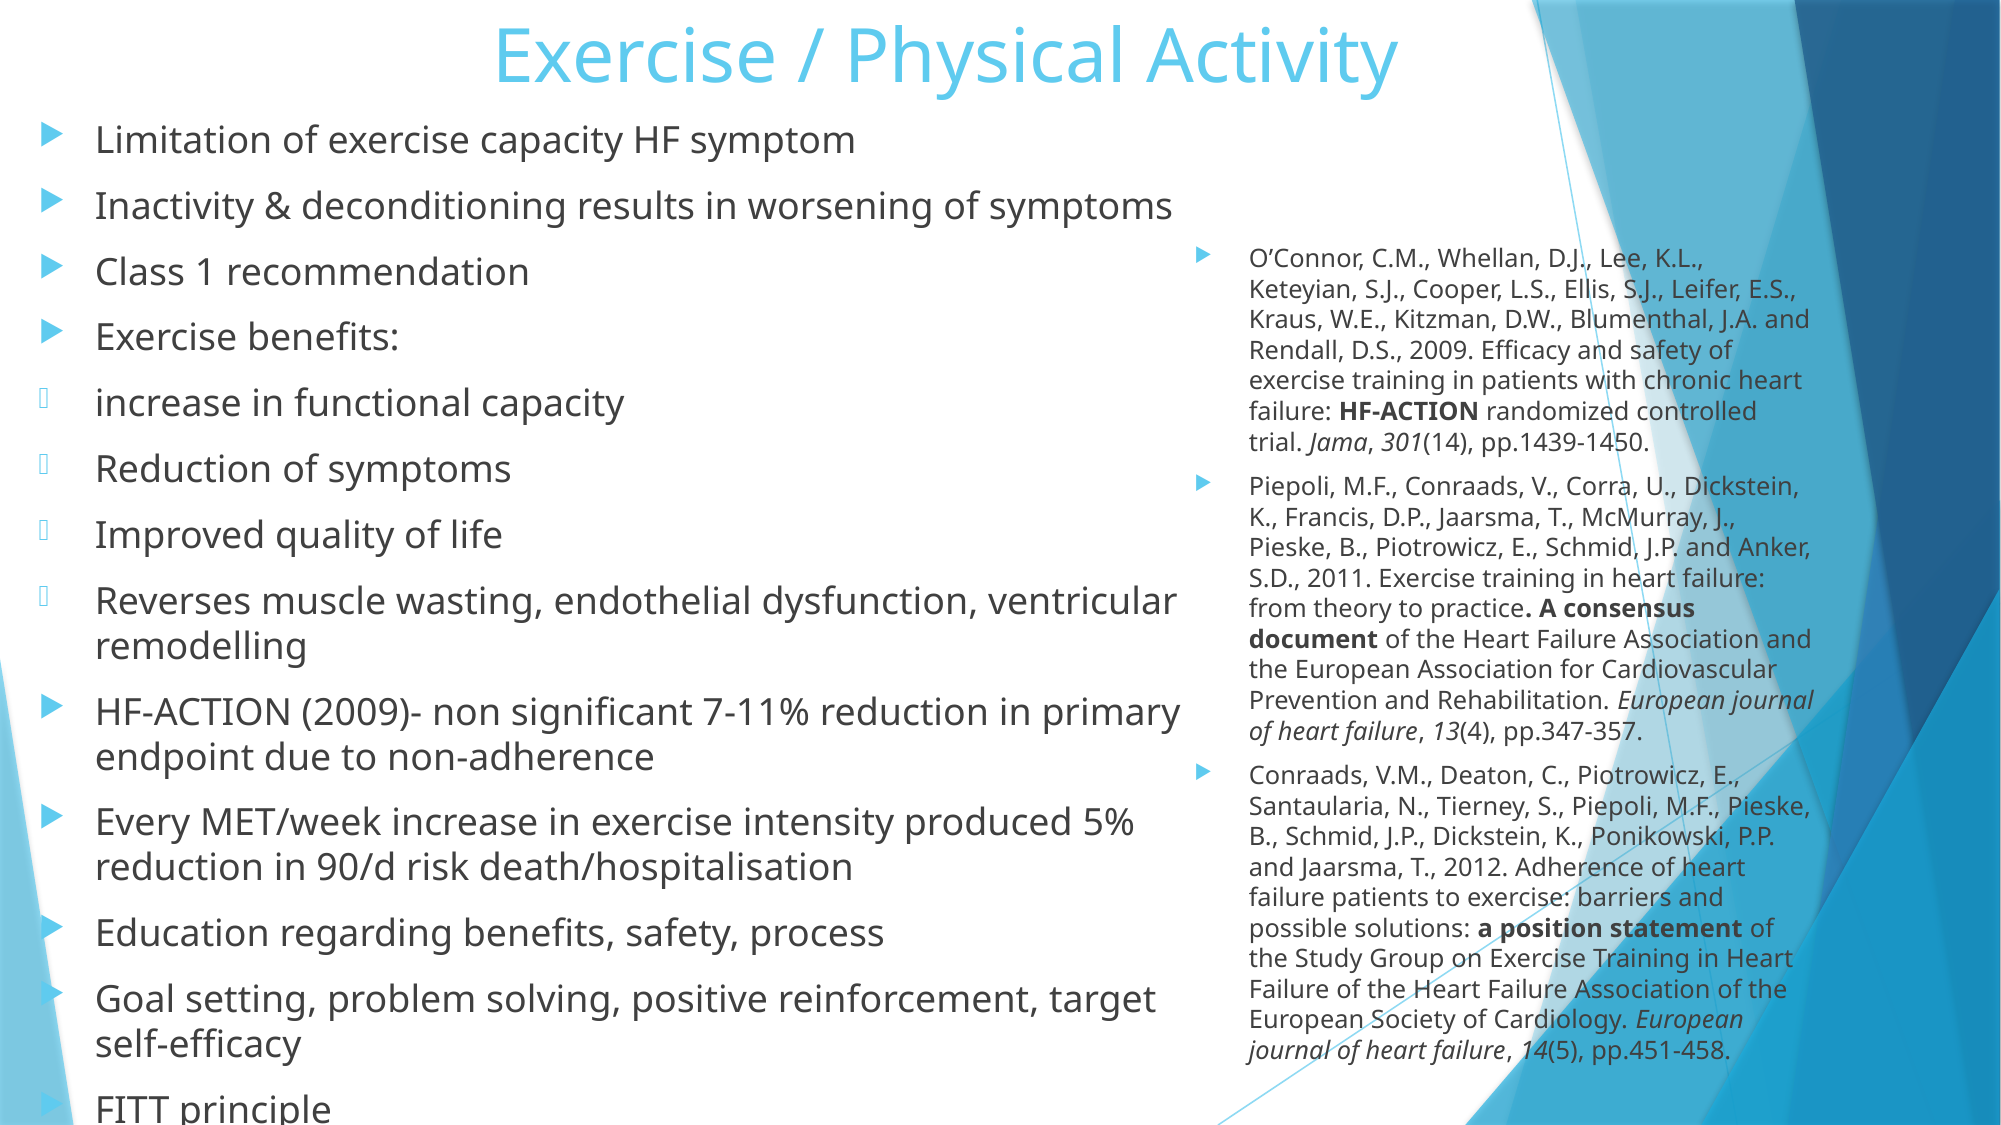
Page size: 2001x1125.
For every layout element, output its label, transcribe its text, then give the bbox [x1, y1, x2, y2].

list Limitation of exercise capacity HF symptom Inactivity & deconditioning results in worsening of symptoms Class 1 recommendation Exercise benefits: increase in functional capacity Reduction of symptoms Improved quality of life Reverses muscle wasting, endothelial dysfunction, ventricular remodelling HF-ACTION (2009)- non significant 7-11% reduction in primary endpoint due to non-adherence Every MET/week increase in exercise intensity produced 5% reduction in 90/d risk death/hospitalisation Education regarding benefits, safety, process Goal setting, problem solving, positive reinforcement, target self-efficacy FITT principle [23, 108, 1221, 1125]
list O’Connor, C.M., Whellan, D.J., Lee, K.L., Keteyian, S.J., Cooper, L.S., Ellis, S.J., Leifer, E.S., Kraus, W.E., Kitzman, D.W., Blumenthal, J.A. and Rendall, D.S., 2009. Efficacy and safety of exercise training in patients with chronic heart failure: HF-ACTION randomized controlled trial. Jama, 301(14), pp.1439-1450. Piepoli, M.F., Conraads, V., Corra, U., Dickstein, K., Francis, D.P., Jaarsma, T., McMurray, J., Pieske, B., Piotrowicz, E., Schmid, J.P. and Anker, S.D., 2011. Exercise training in heart failure: from theory to practice. A consensus document of the Heart Failure Association and the European Association for Cardiovascular Prevention and Rehabilitation. European journal of heart failure, 13(4), pp.347-357. Conraads, V.M., Deaton, C., Piotrowicz, E., Santaularia, N., Tierney, S., Piepoli, M.F., Pieske, B., Schmid, J.P., Dickstein, K., Ponikowski, P.P. and Jaarsma, T., 2012. Adherence of heart failure patients to exercise: barriers and possible solutions: a position statement of the Study Group on Exercise Training in Heart Failure of the Heart Failure Association of the European Society of Cardiology. European journal of heart failure, 14(5), pp.451-458. [1179, 234, 1833, 1107]
title Exercise / Physical Activity [477, 0, 1888, 217]
